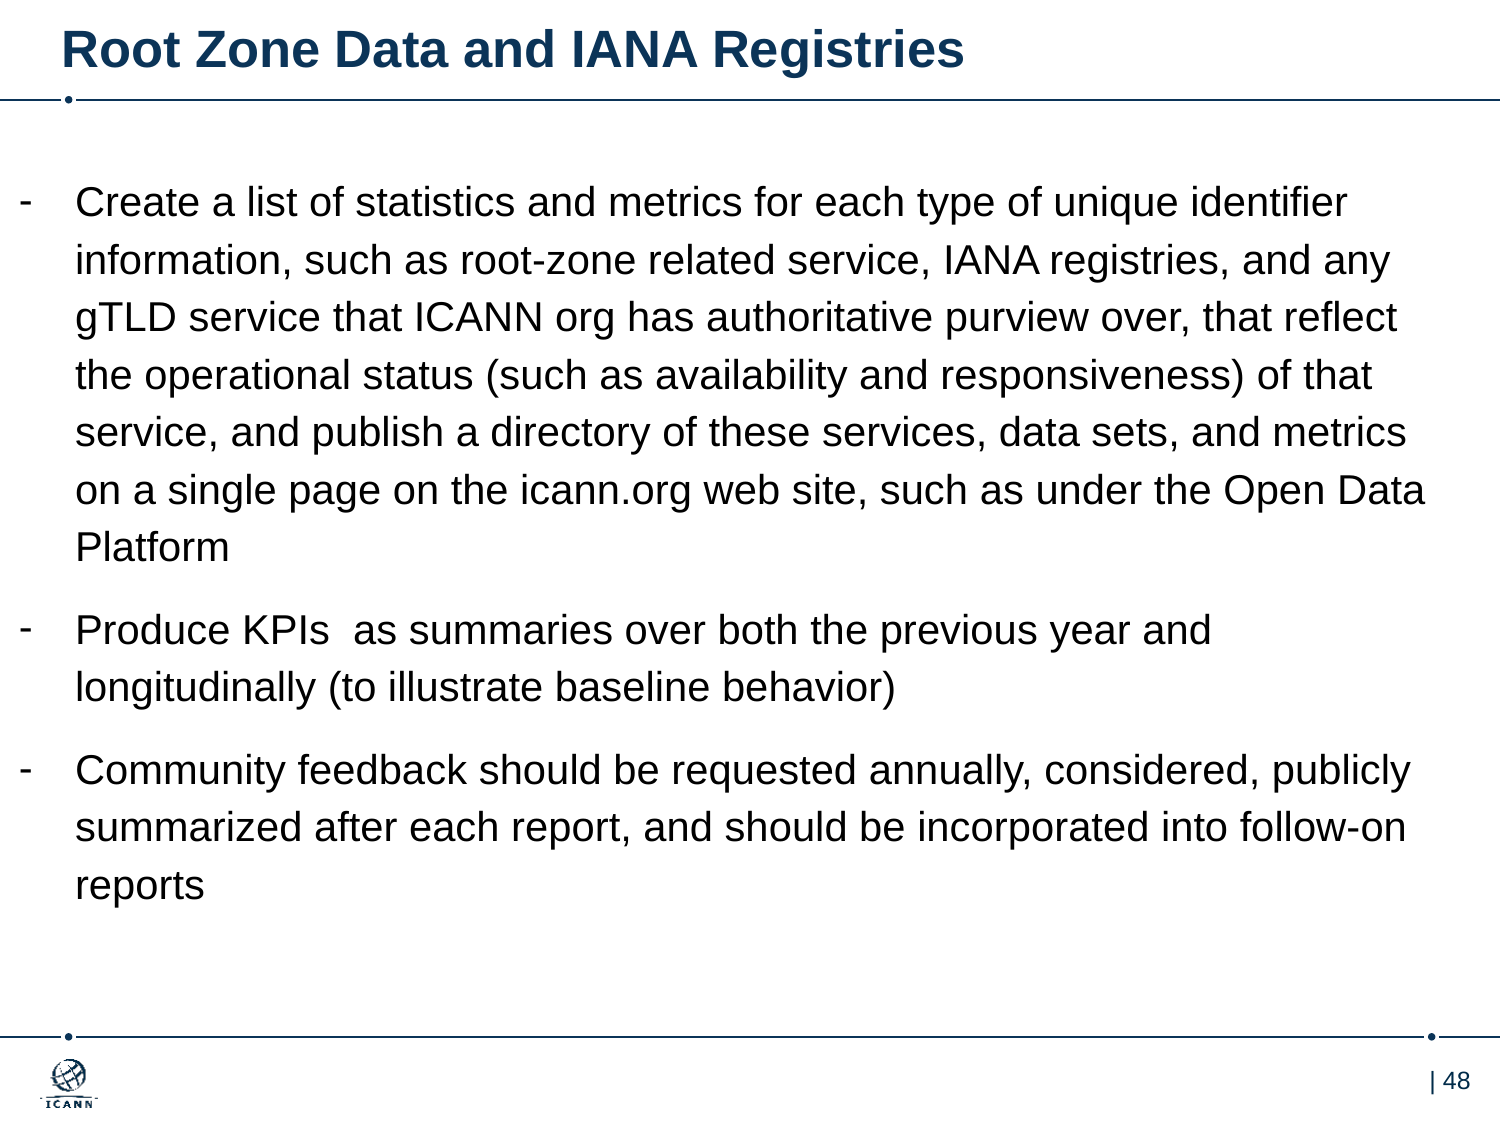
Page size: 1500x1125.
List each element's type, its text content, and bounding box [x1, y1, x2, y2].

picture [38, 1059, 100, 1108]
title Root Zone Data and IANA Registries [61, 7, 1486, 82]
list Create a list of statistics and metrics for each type of unique identifier information, such as root-zone related service, IANA registries, and any gTLD service that ICANN org has authoritative purview over, that reflect the operational status (such as availability and responsiveness) of that service, and publish a directory of these services, data sets, and metrics on a single page on the icann.org web site, such as under the Open Data Platform Produce KPIs as summaries over both the previous year and longitudinally (to illustrate baseline behavior) Community feedback should be requested annually, considered, publicly summarized after each report, and should be incorporated into follow-on reports [0, 167, 1434, 993]
